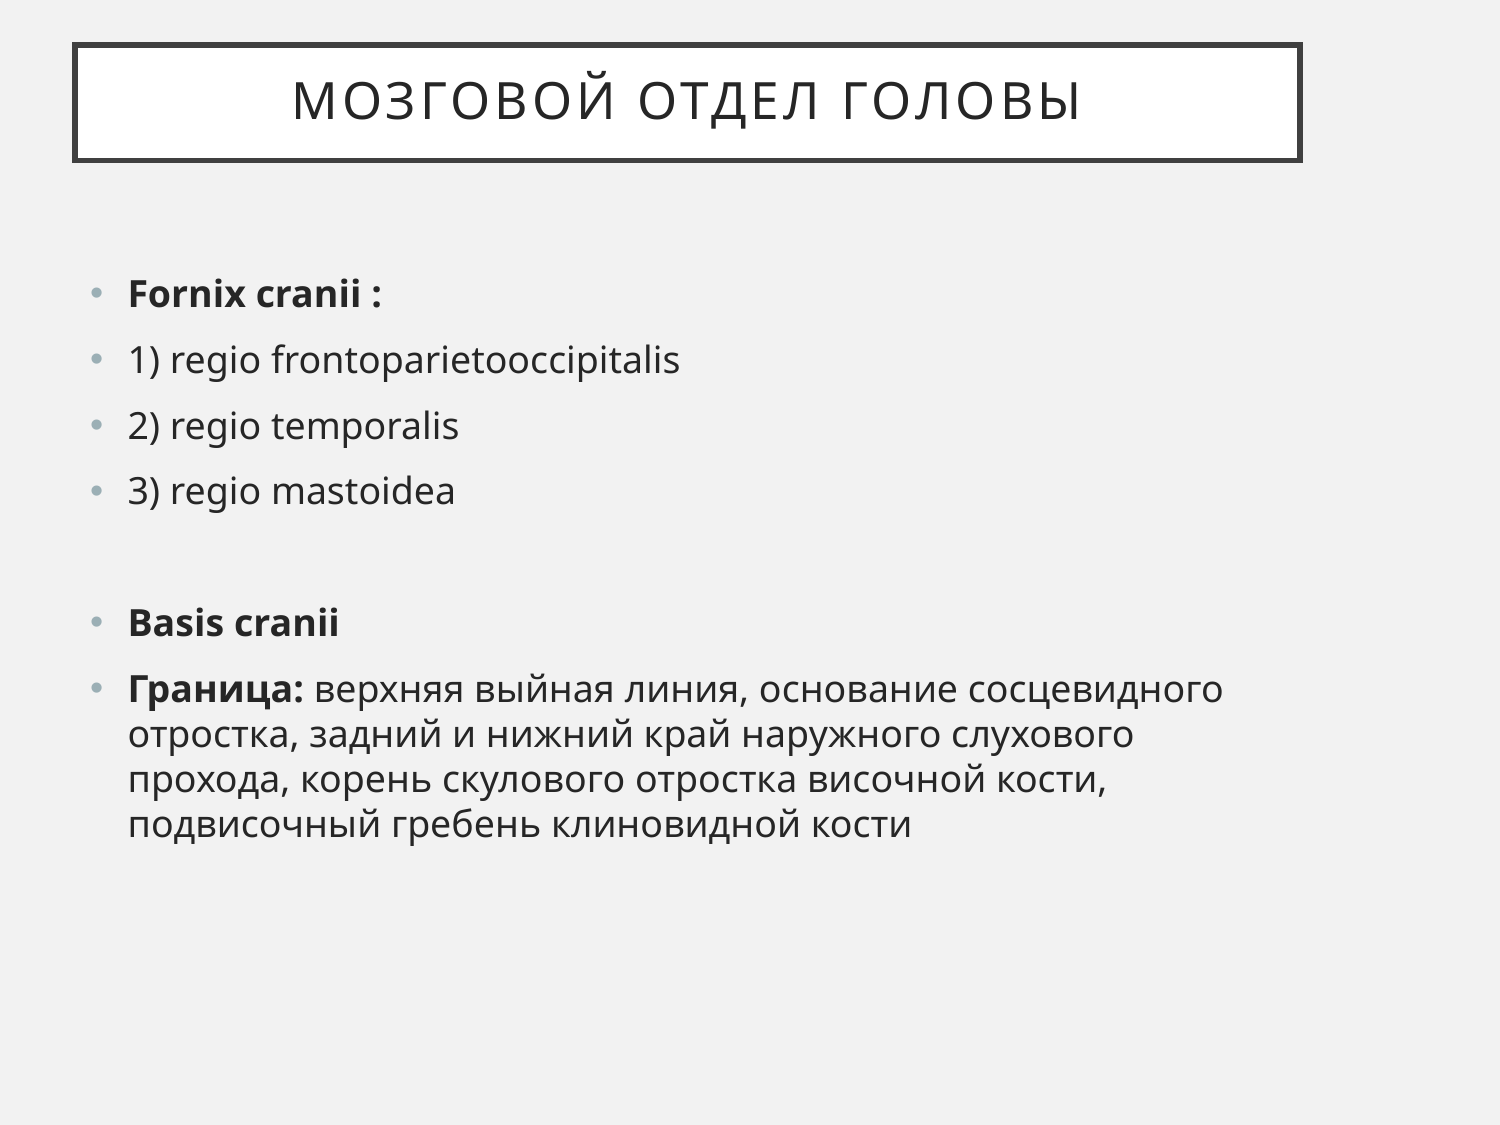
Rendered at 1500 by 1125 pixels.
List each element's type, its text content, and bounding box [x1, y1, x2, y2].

list Fornix cranii : 1) regio frontoparietooccipitalis 2) regio temporalis 3) regio mastoidea Basis cranii Граница: верхняя выйная линия, основание сосцевидного отростка, задний и нижний край наружного слухового прохода, корень скулового отростка височной кости, подвисочный гребень клиновидной кости [75, 262, 1300, 1062]
title Мозговой отдел головы [72, 42, 1303, 163]
